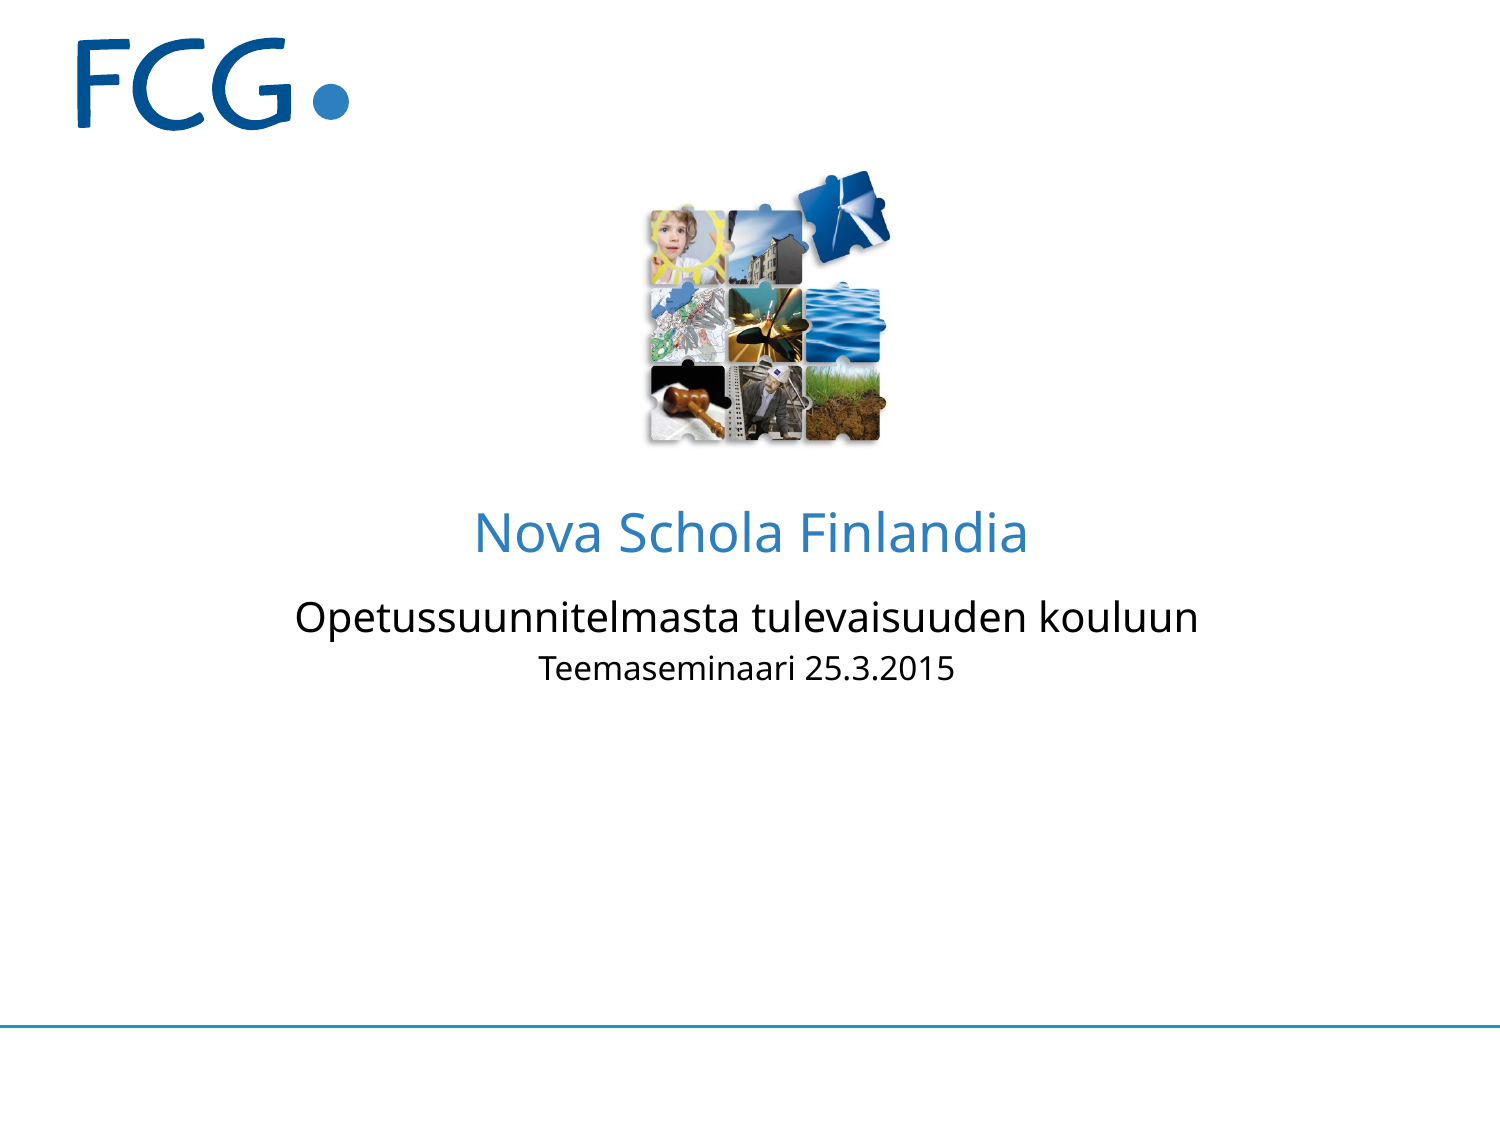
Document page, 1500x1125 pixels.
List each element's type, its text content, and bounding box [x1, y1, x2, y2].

title Nova Schola Finlandia [76, 479, 1428, 564]
picture [592, 156, 902, 497]
subtitle Opetussuunnitelmasta tulevaisuuden kouluun Teemaseminaari 25.3.2015 [71, 590, 1423, 672]
